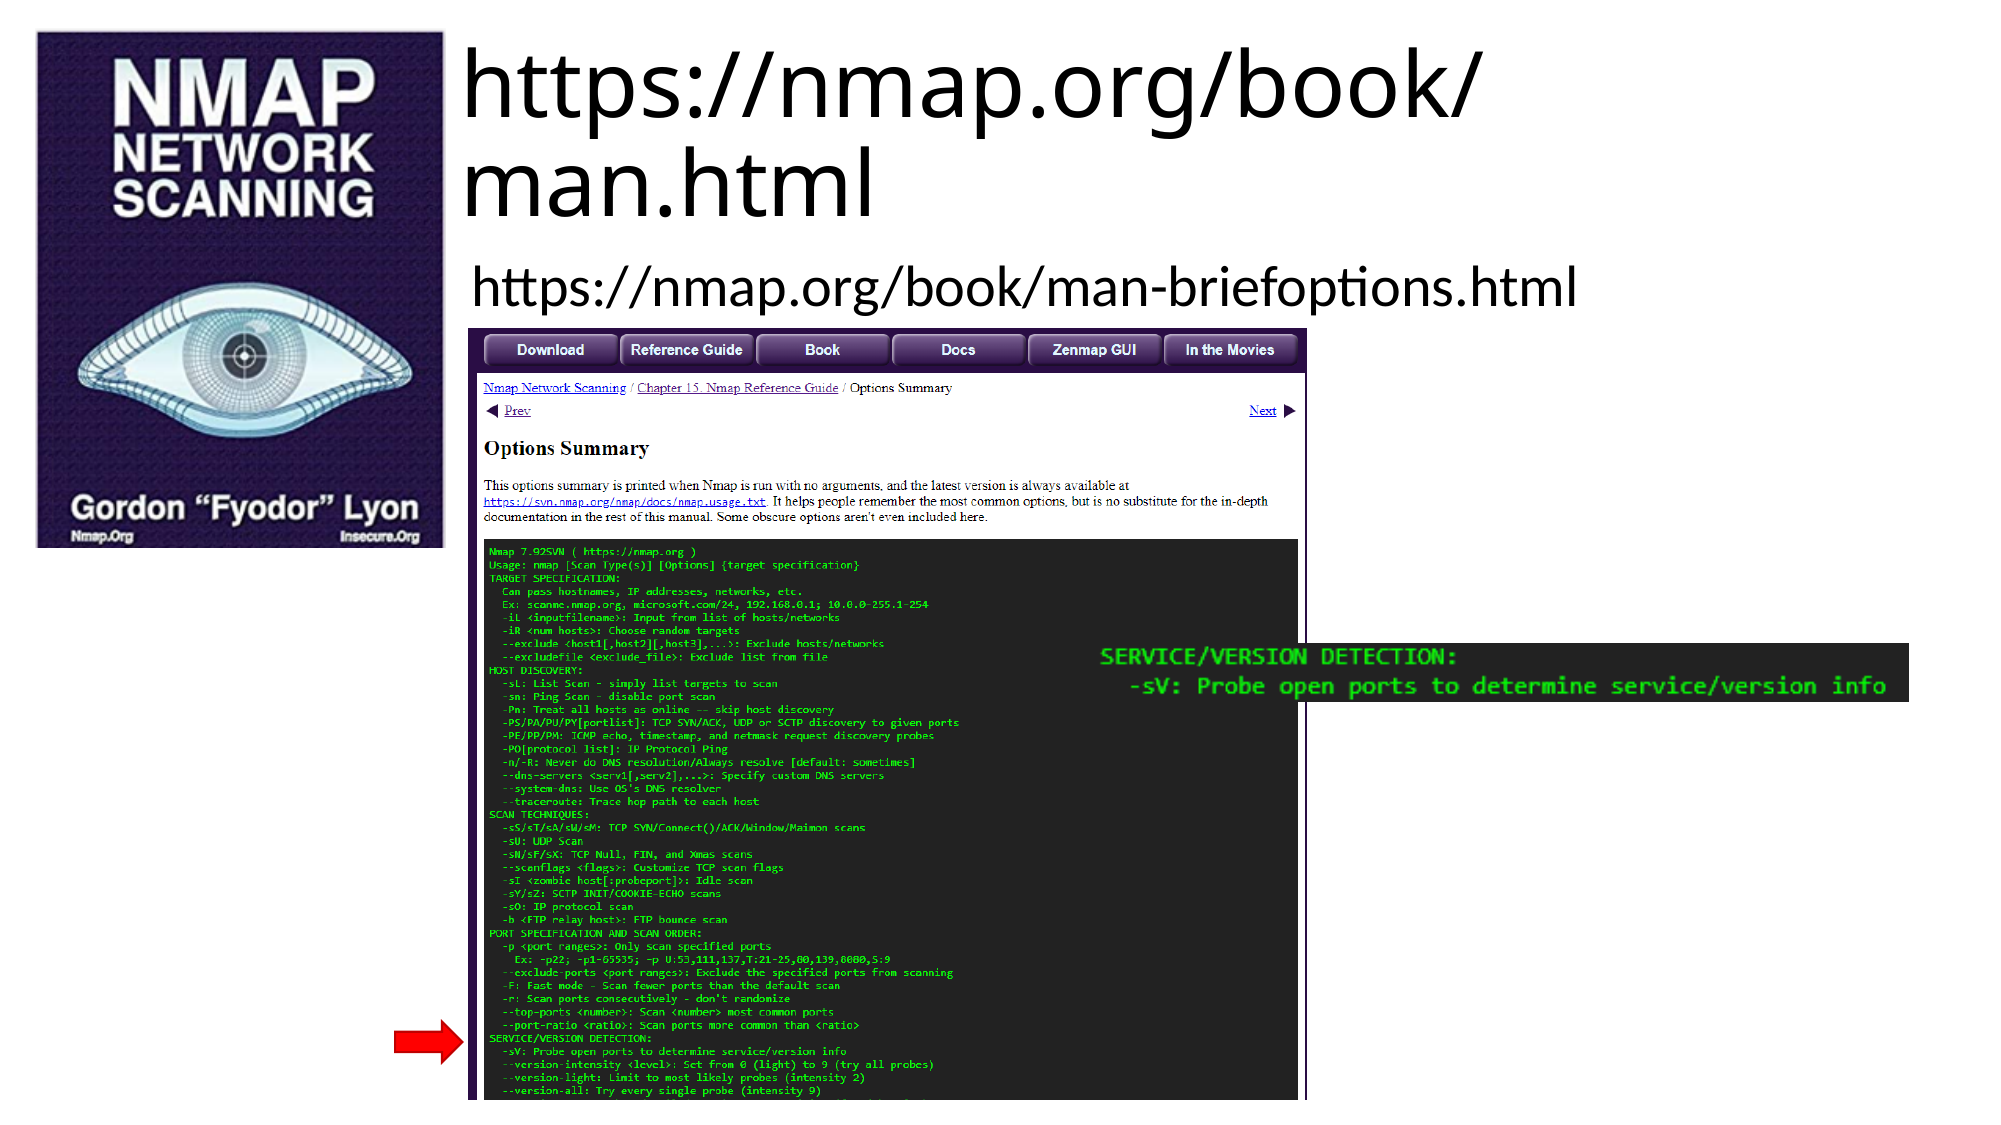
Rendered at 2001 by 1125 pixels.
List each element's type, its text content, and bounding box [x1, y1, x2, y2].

title https://nmap.org/book/man.html [446, 29, 1863, 247]
list https://nmap.org/book/man-briefoptions.html [456, 249, 1852, 963]
text_box [394, 1019, 464, 1065]
picture [35, 28, 446, 548]
picture [468, 328, 1909, 1100]
